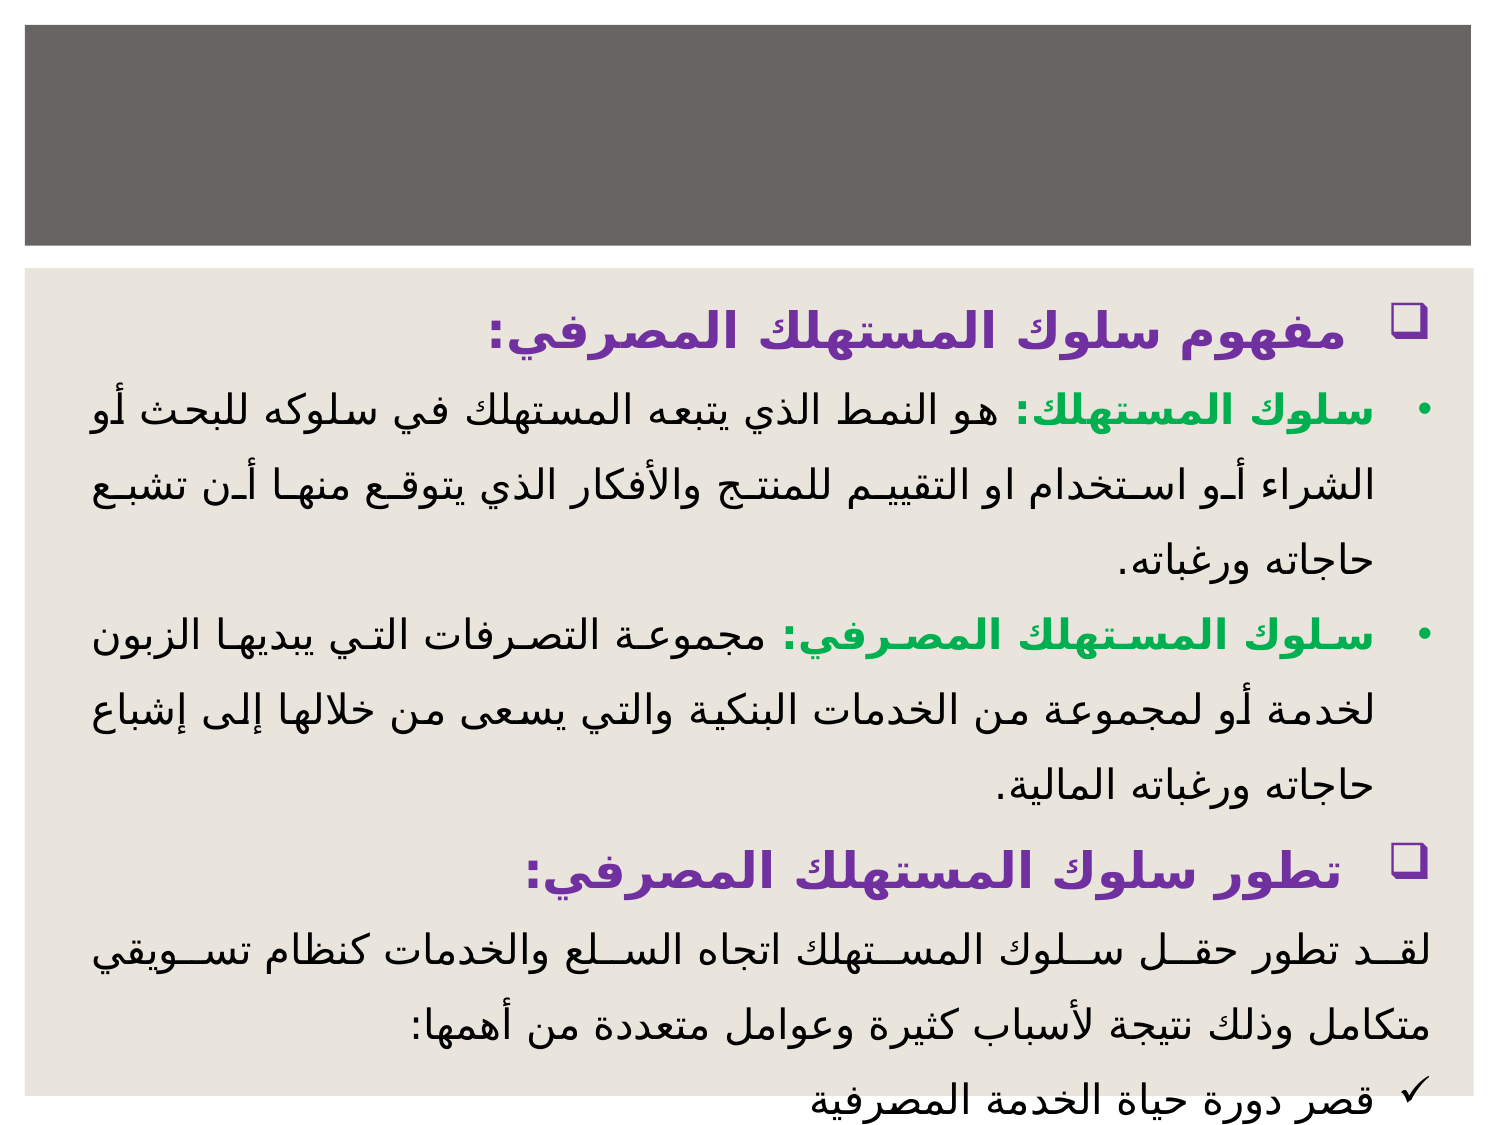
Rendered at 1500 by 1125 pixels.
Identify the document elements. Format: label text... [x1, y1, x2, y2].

text_box مفهوم سلوك المستهلك المصرفي: سلوك المستهلك: هو النمط الذي يتبعه المستهلك في سلوكه للبحث أو الشراء أو استخدام او التقييم للمنتج والأفكار الذي يتوقع منها أن تشبع حاجاته ورغباته. سلوك المستهلك المصرفي: مجموعة التصرفات التي يبديها الزبون لخدمة أو لمجموعة من الخدمات البنكية والتي يسعى من خلالها إلى إشباع حاجاته ورغباته المالية. تطور سلوك المستهلك المصرفي: لقد تطور حقل سلوك المستهلك اتجاه السلع والخدمات كنظام تسويقي متكامل وذلك نتيجة لأسباب كثيرة وعوامل متعددة من أهمها: قصر دورة حياة الخدمة المصرفية الدور الفعال لجمعيات حماية المستهلك [76, 290, 1447, 1125]
